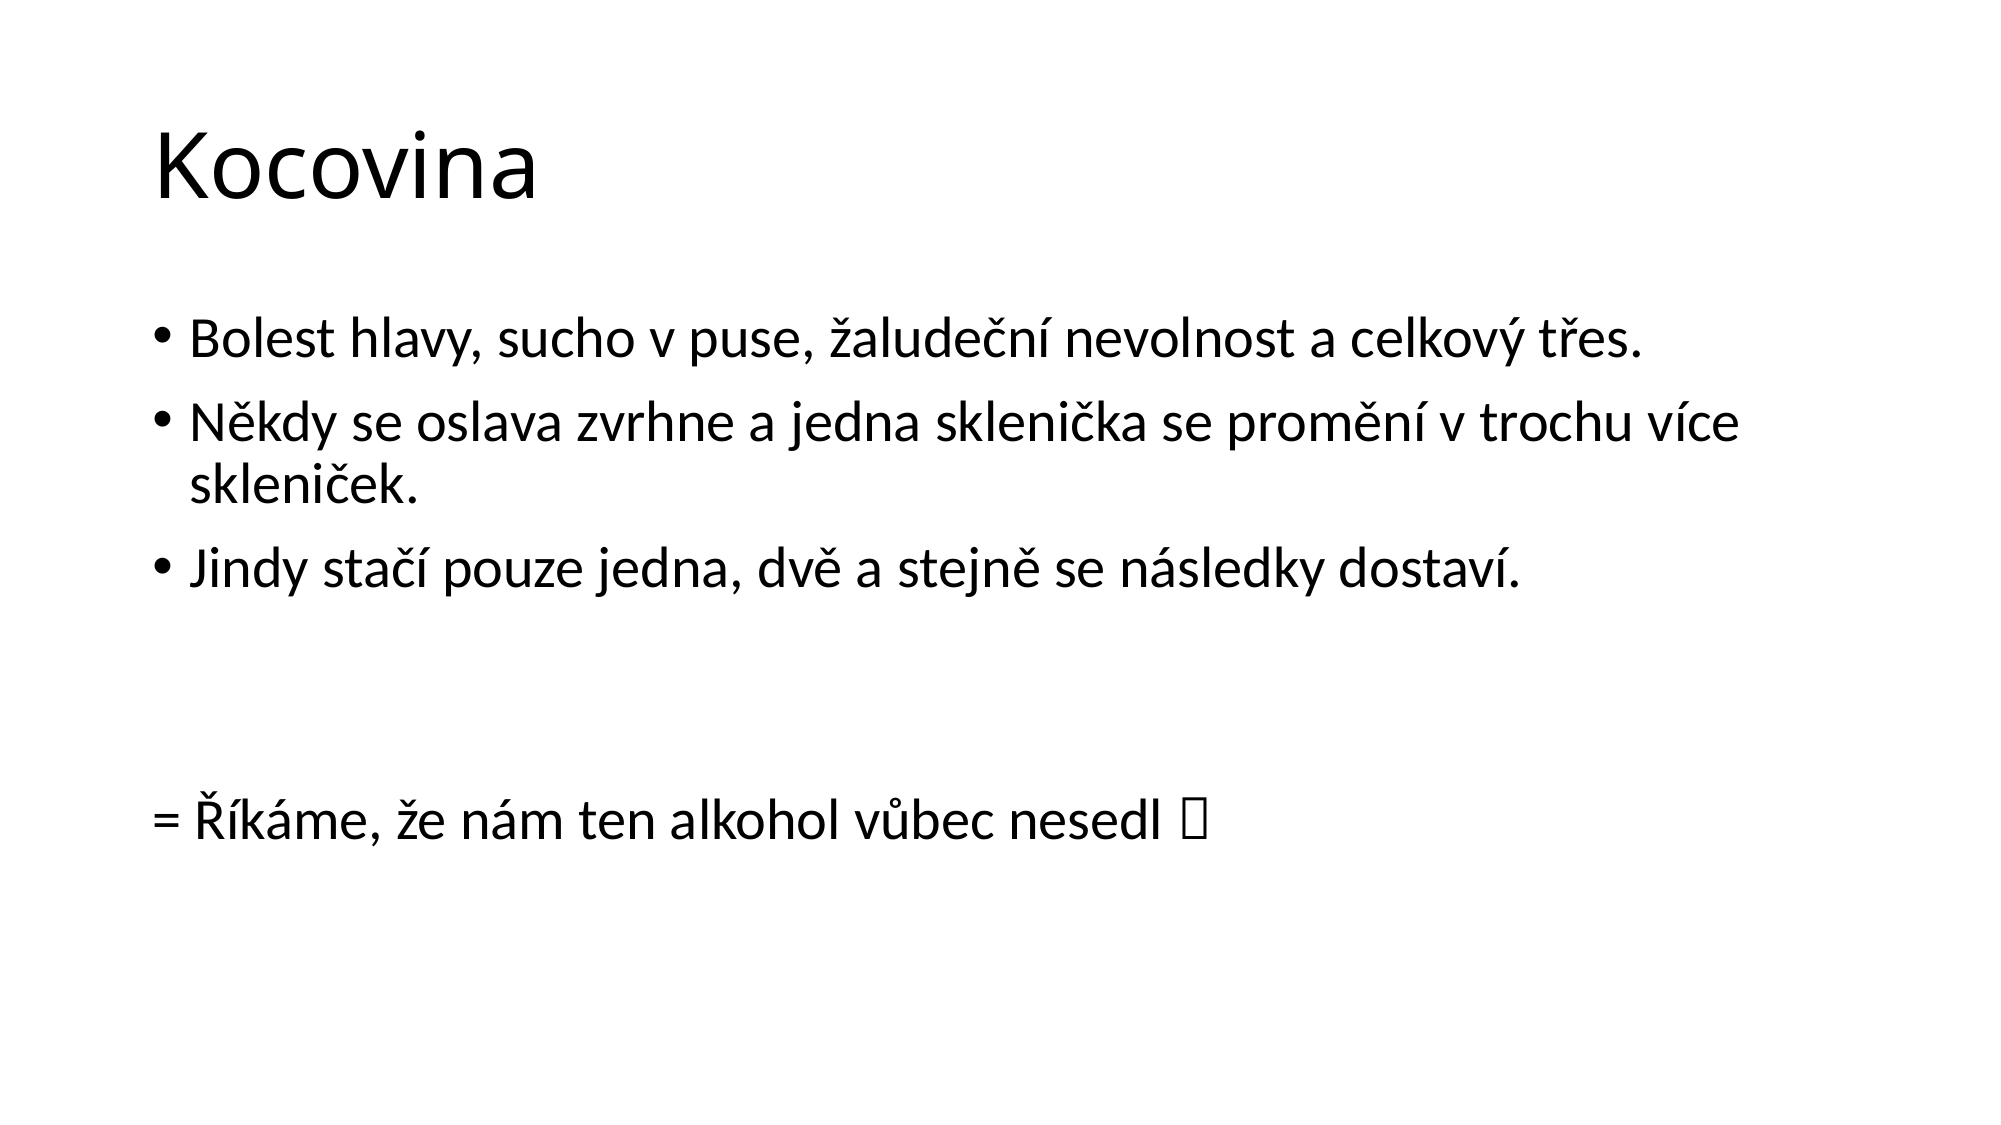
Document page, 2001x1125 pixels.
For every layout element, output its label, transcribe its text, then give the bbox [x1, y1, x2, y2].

list Bolest hlavy, sucho v puse, žaludeční nevolnost a celkový třes. Někdy se oslava zvrhne a jedna sklenička se promění v trochu více skleniček. Jindy stačí pouze jedna, dvě a stejně se následky dostaví. = Říkáme, že nám ten alkohol vůbec nesedl  [137, 299, 1863, 1014]
title Kocovina [137, 59, 1863, 278]
